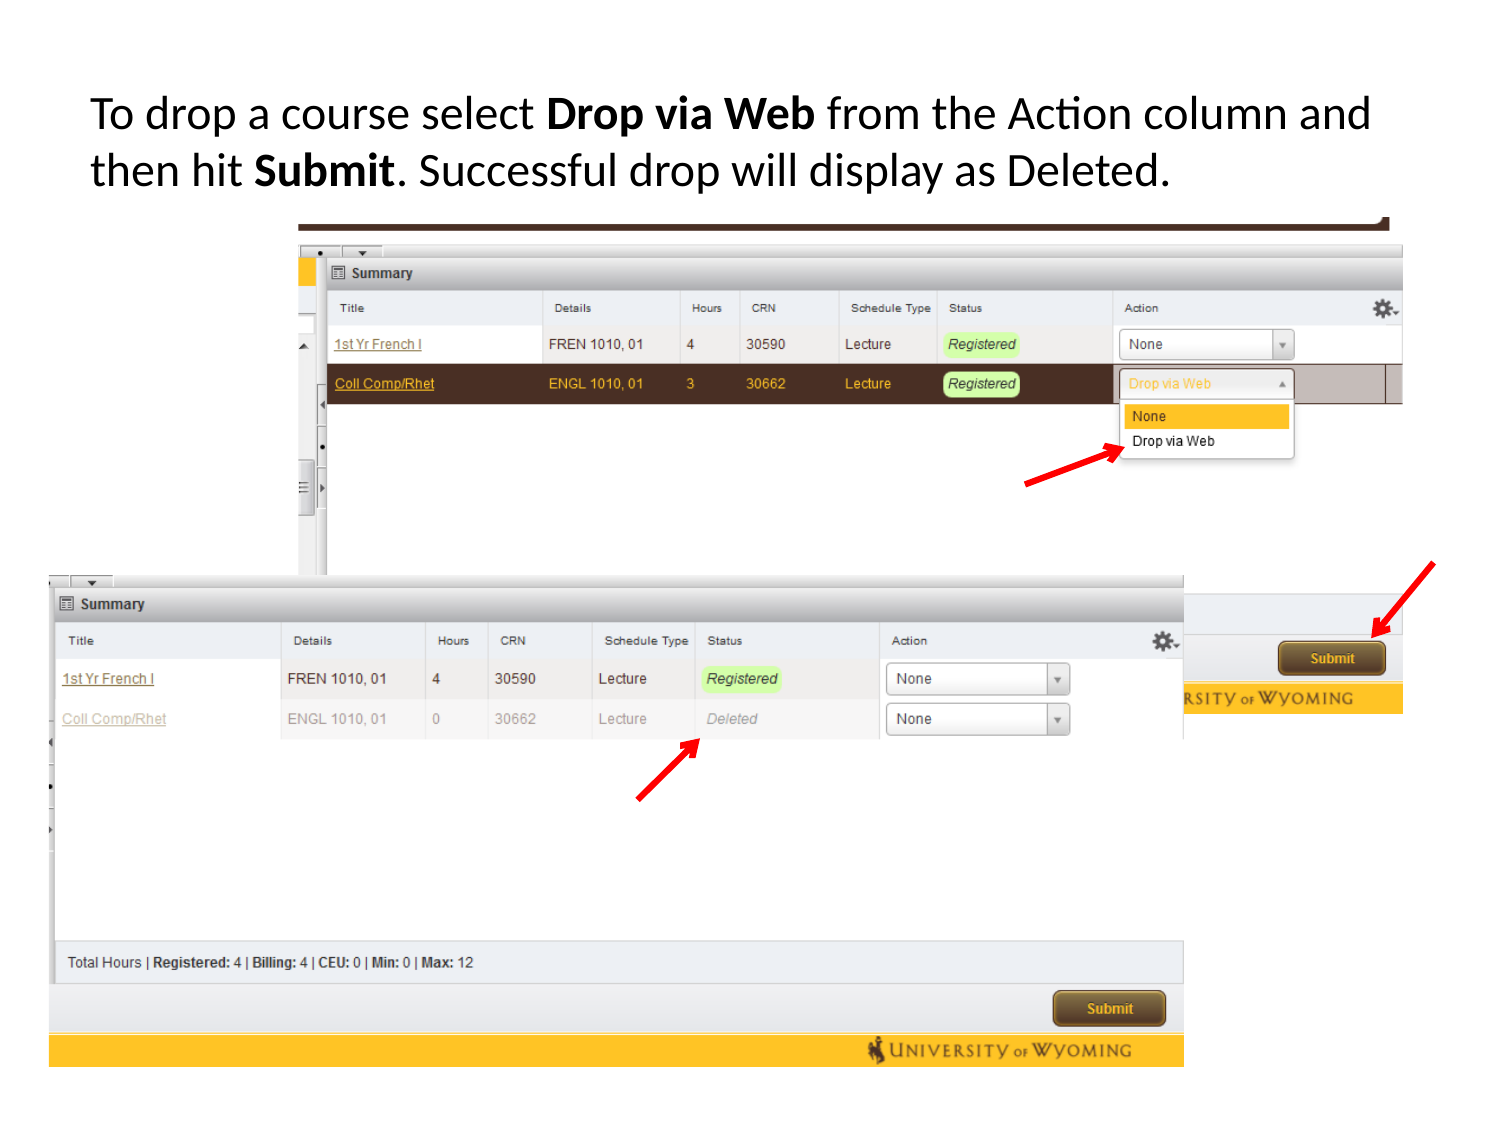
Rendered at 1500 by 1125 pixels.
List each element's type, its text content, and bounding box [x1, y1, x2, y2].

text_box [1370, 562, 1434, 639]
title To drop a course select Drop via Web from the Action column and then hit Submit. Successful drop will display as Deleted. [75, 45, 1425, 233]
picture [48, 217, 1406, 1068]
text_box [1024, 446, 1126, 485]
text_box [637, 737, 701, 801]
